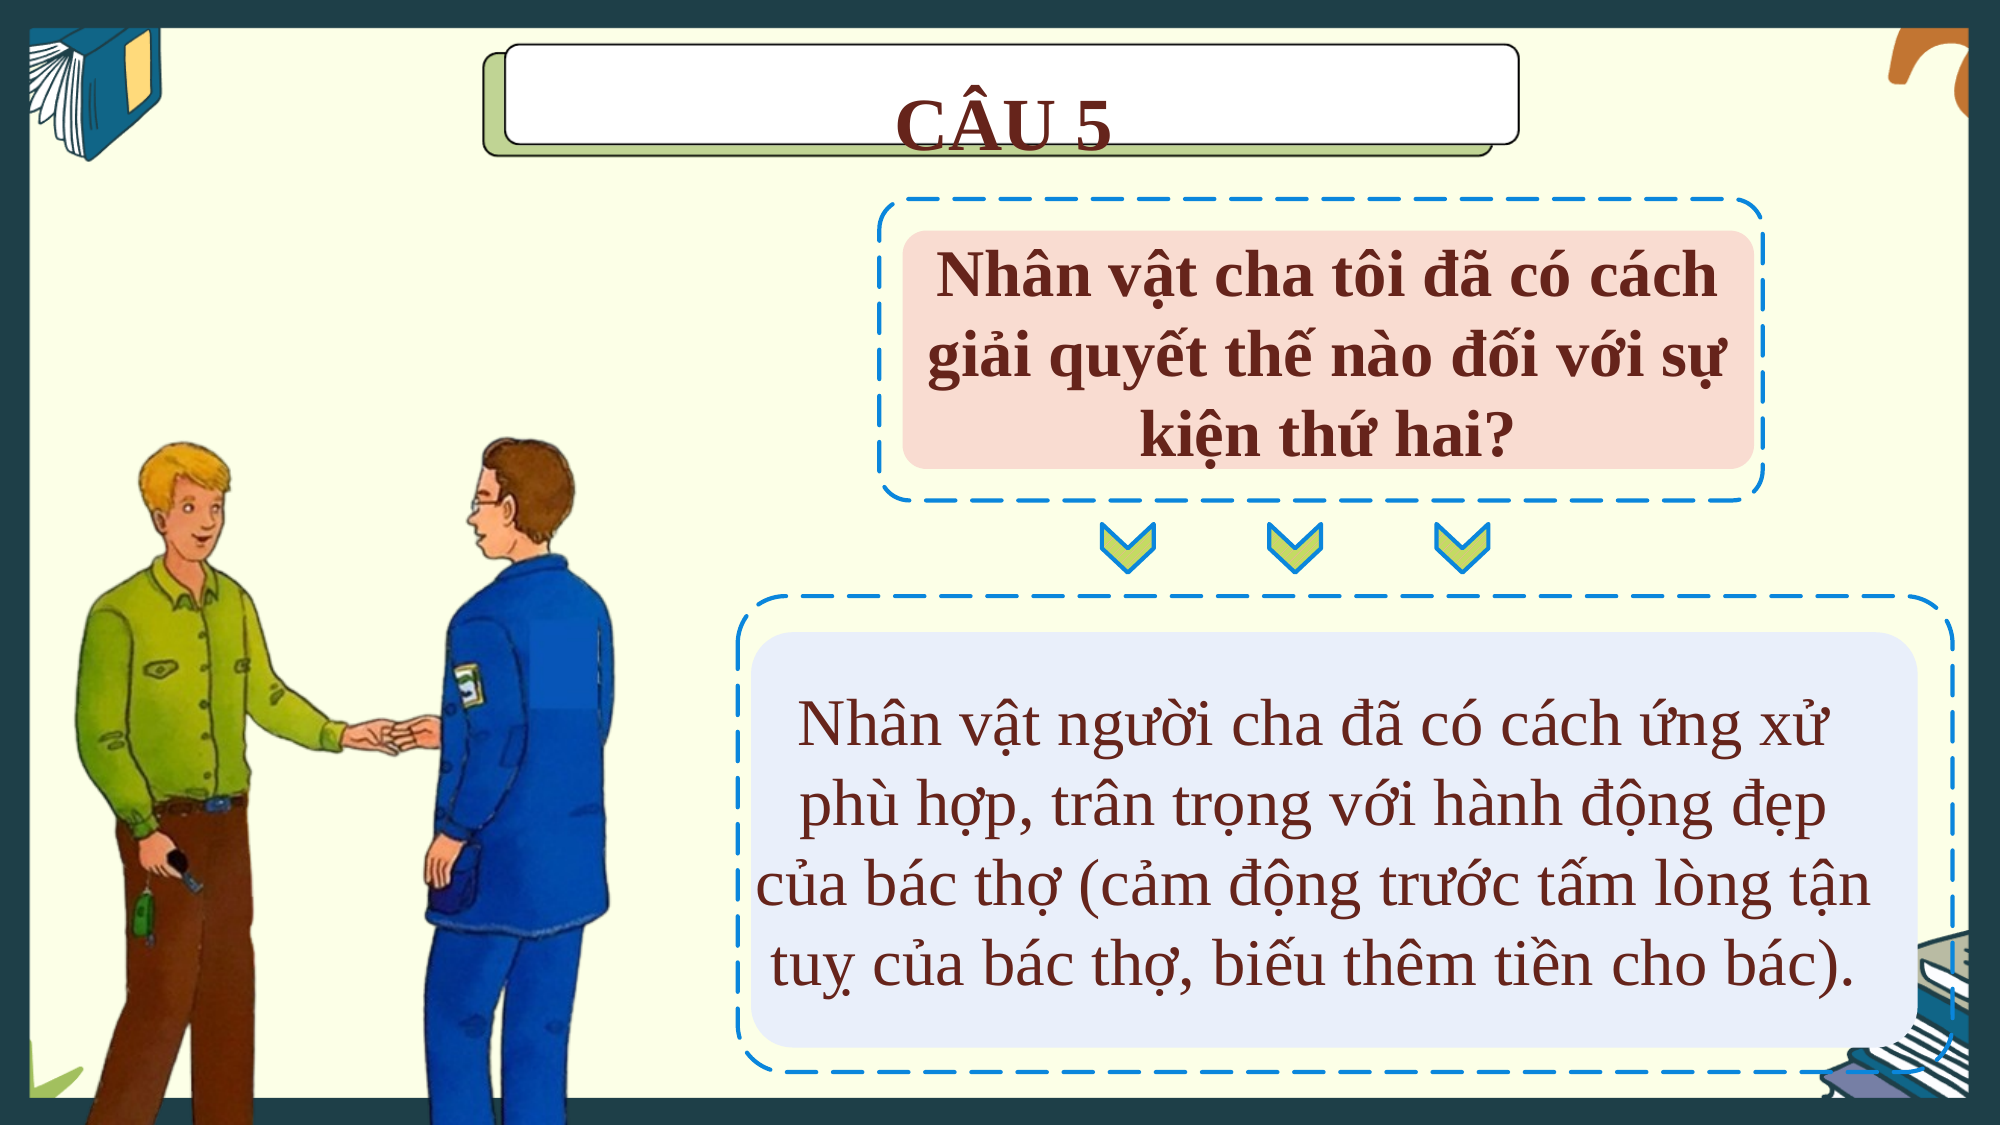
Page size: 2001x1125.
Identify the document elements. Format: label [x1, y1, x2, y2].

text_box [1101, 523, 1489, 573]
picture [0, 0, 2000, 1125]
text_box [879, 198, 1763, 563]
text_box [737, 595, 1953, 1073]
